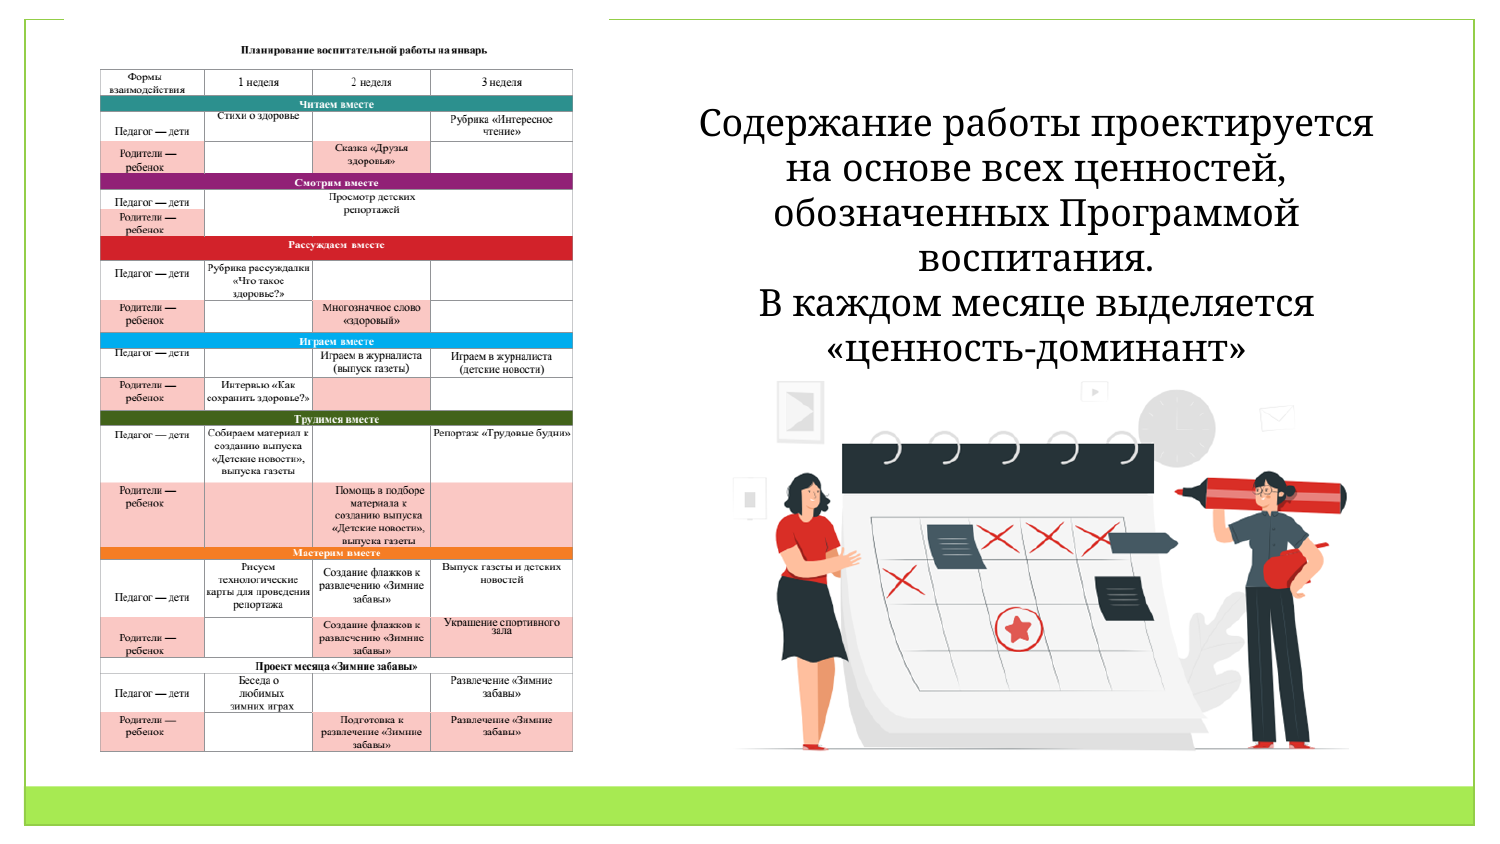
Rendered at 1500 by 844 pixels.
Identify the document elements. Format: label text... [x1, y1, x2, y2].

picture [64, 18, 609, 781]
picture [724, 350, 1349, 779]
text_box Содержание работы проектируется на основе всех ценностей, обозначенных Программой воспитания. В каждом месяце выделяется «ценность-доминант» [661, 91, 1412, 376]
